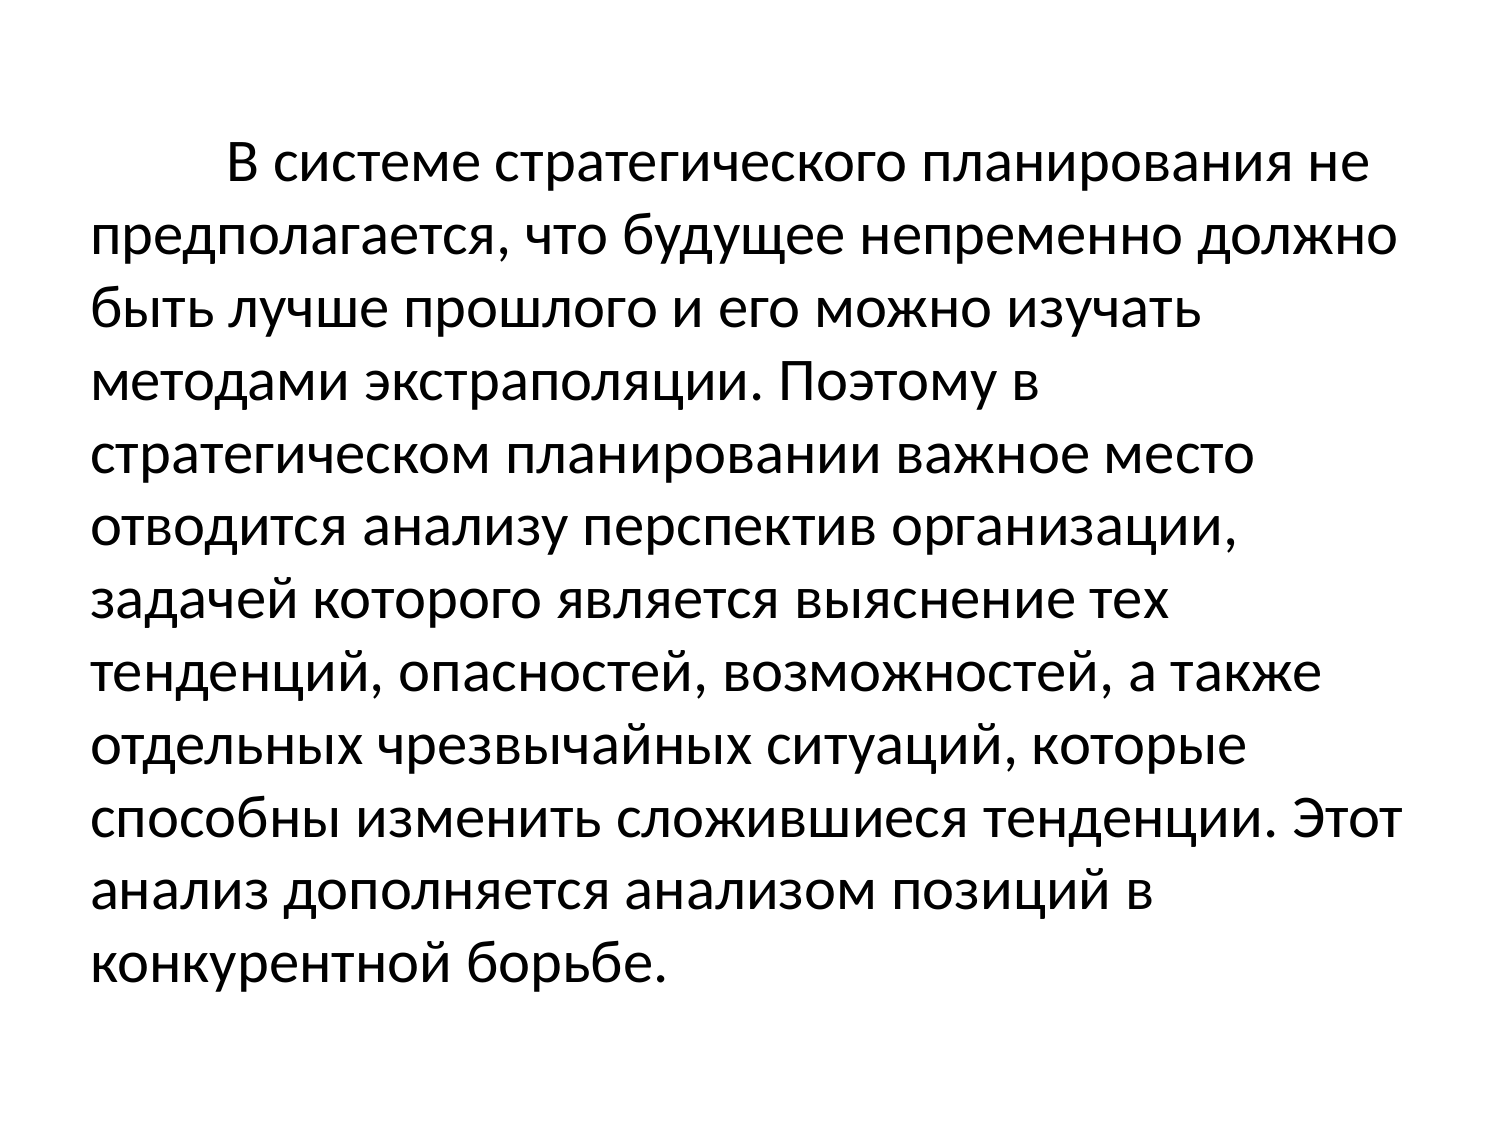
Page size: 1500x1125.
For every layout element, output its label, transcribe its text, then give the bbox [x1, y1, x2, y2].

list В системе стратегического планирования не предполагается, что будущее непременно должно быть лучше прошлого и его можно изучать методами экстраполяции. Поэтому в стратегическом планировании важное место отводится анализу перспектив организации, задачей которого является выяснение тех тенденций, опасностей, возможностей, а также отдельных чрезвычайных ситуаций, которые способны изменить сложившиеся тенденции. Этот анализ дополняется анализом позиций в конкурентной борьбе. [75, 113, 1425, 1005]
